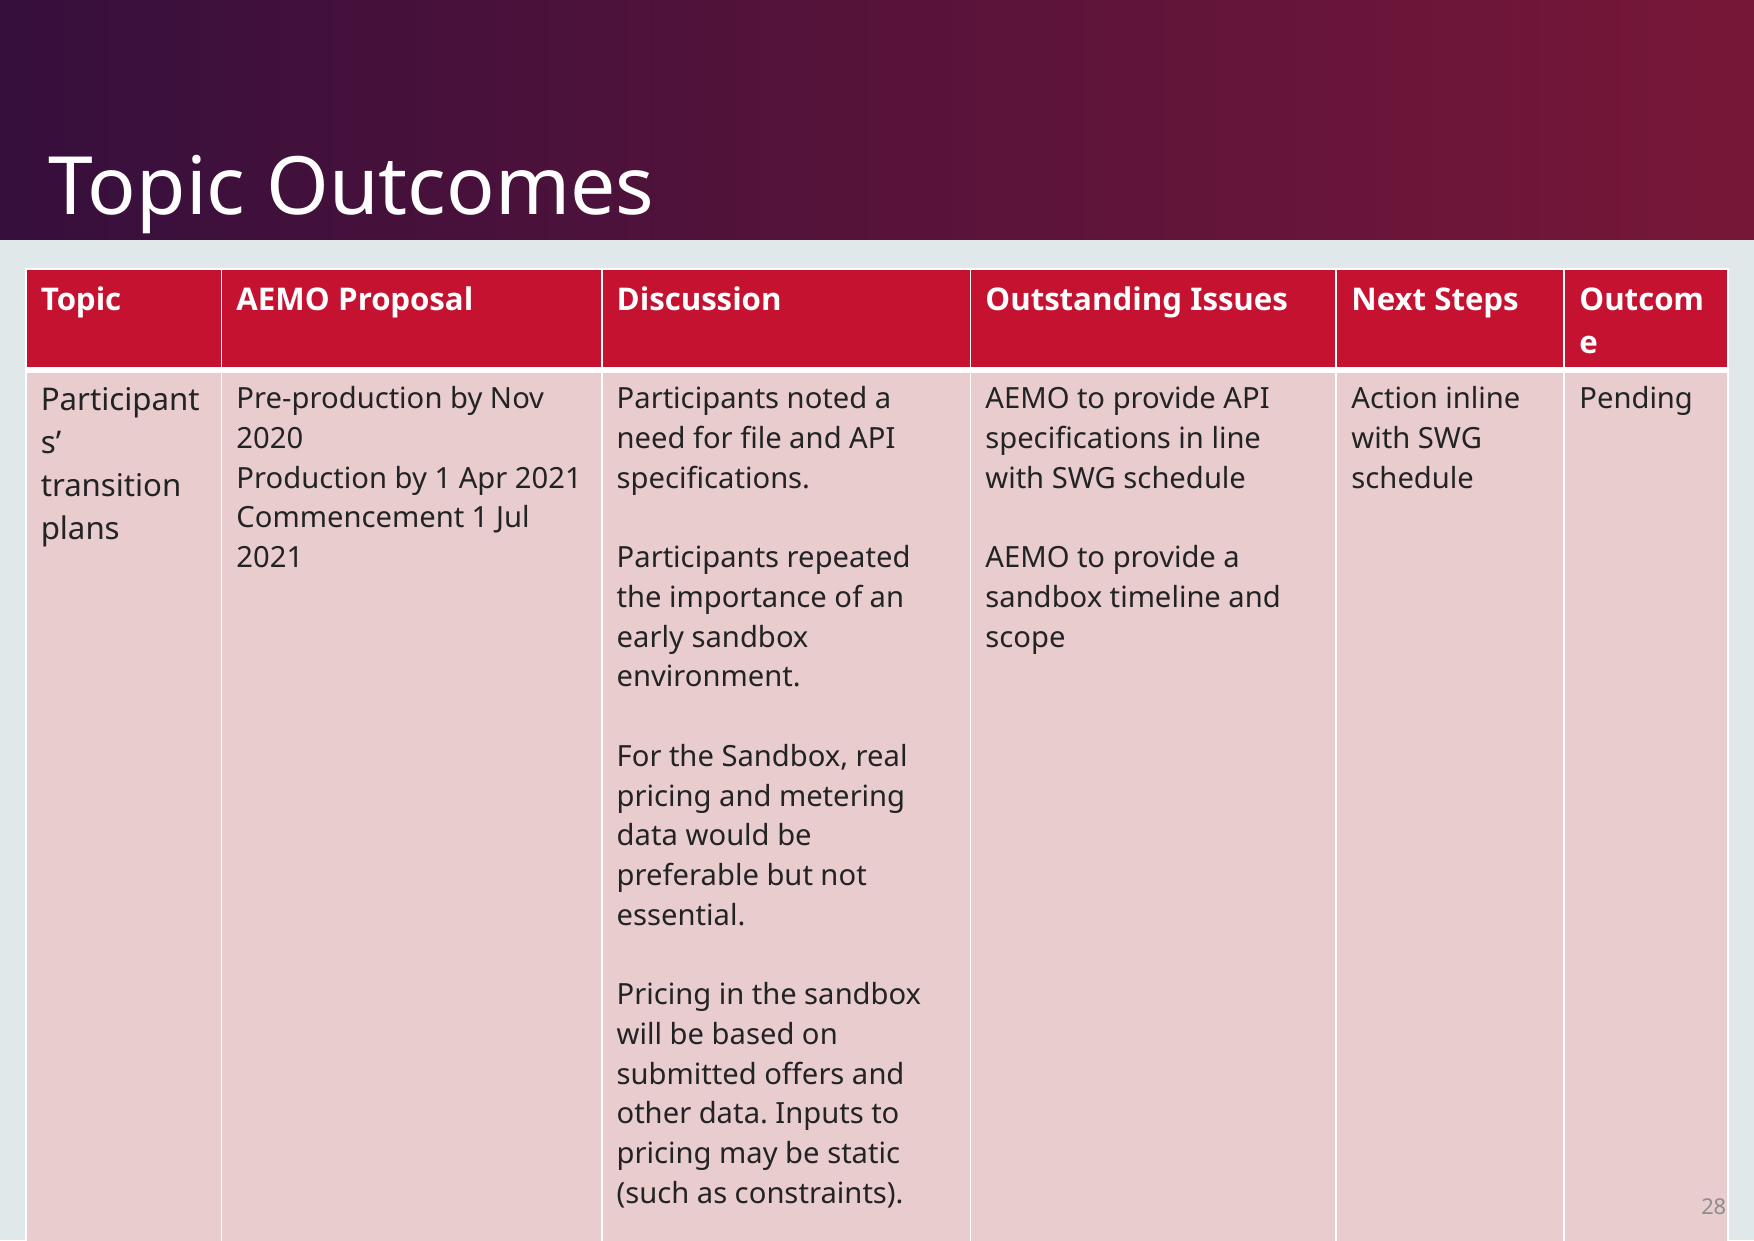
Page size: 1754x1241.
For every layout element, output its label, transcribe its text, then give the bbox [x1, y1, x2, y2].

table_header Outcome [1565, 270, 1727, 367]
table_cell Participants noted a need for file and API specifications. Participants repeated the importance of an early sandbox environment. For the Sandbox, real pricing and metering data would be preferable but not essential. Pricing in the sandbox will be based on submitted offers and other data. Inputs to pricing may be static (such as constraints). [603, 373, 970, 1241]
table_cell AEMO to provide API specifications in line with SWG schedule AEMO to provide a sandbox timeline and scope [971, 373, 1335, 1241]
title Topic Outcomes [33, 24, 1329, 240]
text_box 28 [1658, 1174, 1742, 1241]
table_cell Pending [1565, 373, 1727, 1241]
table_header Outstanding Issues [971, 270, 1335, 367]
table_cell Pre-production by Nov 2020 Production by 1 Apr 2021 Commencement 1 Jul 2021 [222, 373, 601, 1241]
table_header Topic [27, 270, 221, 367]
table_cell Action inline with SWG schedule [1337, 373, 1563, 1241]
table_cell Participants’ transition plans [27, 373, 221, 1241]
table_header Discussion [603, 270, 970, 367]
table_header Next Steps [1337, 270, 1563, 367]
table_header AEMO Proposal [222, 270, 601, 367]
